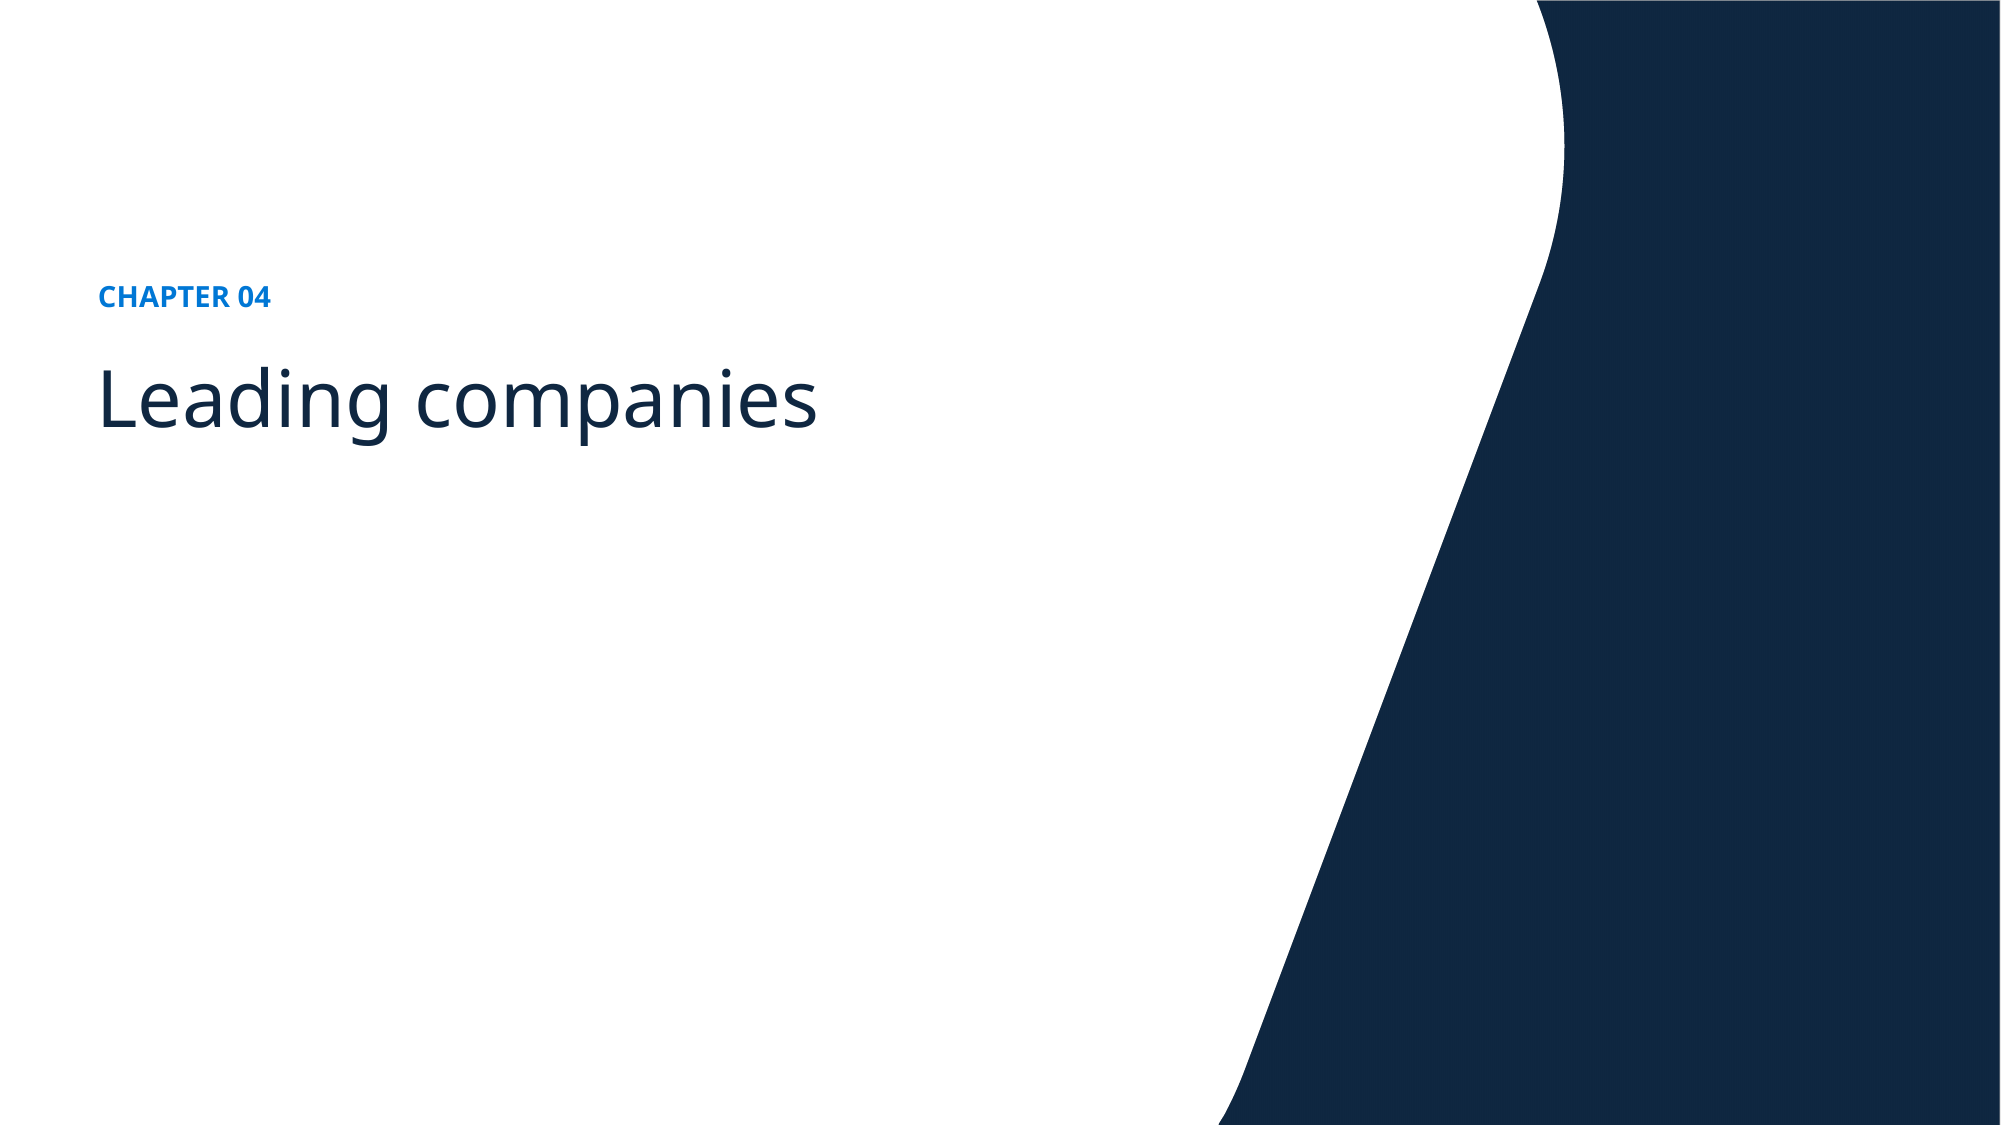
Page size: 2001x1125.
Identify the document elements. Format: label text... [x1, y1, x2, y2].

text_box [1214, 0, 2000, 1125]
text_box CHAPTER 04 [81, 268, 1237, 323]
text_box Leading companies [79, 339, 1235, 550]
